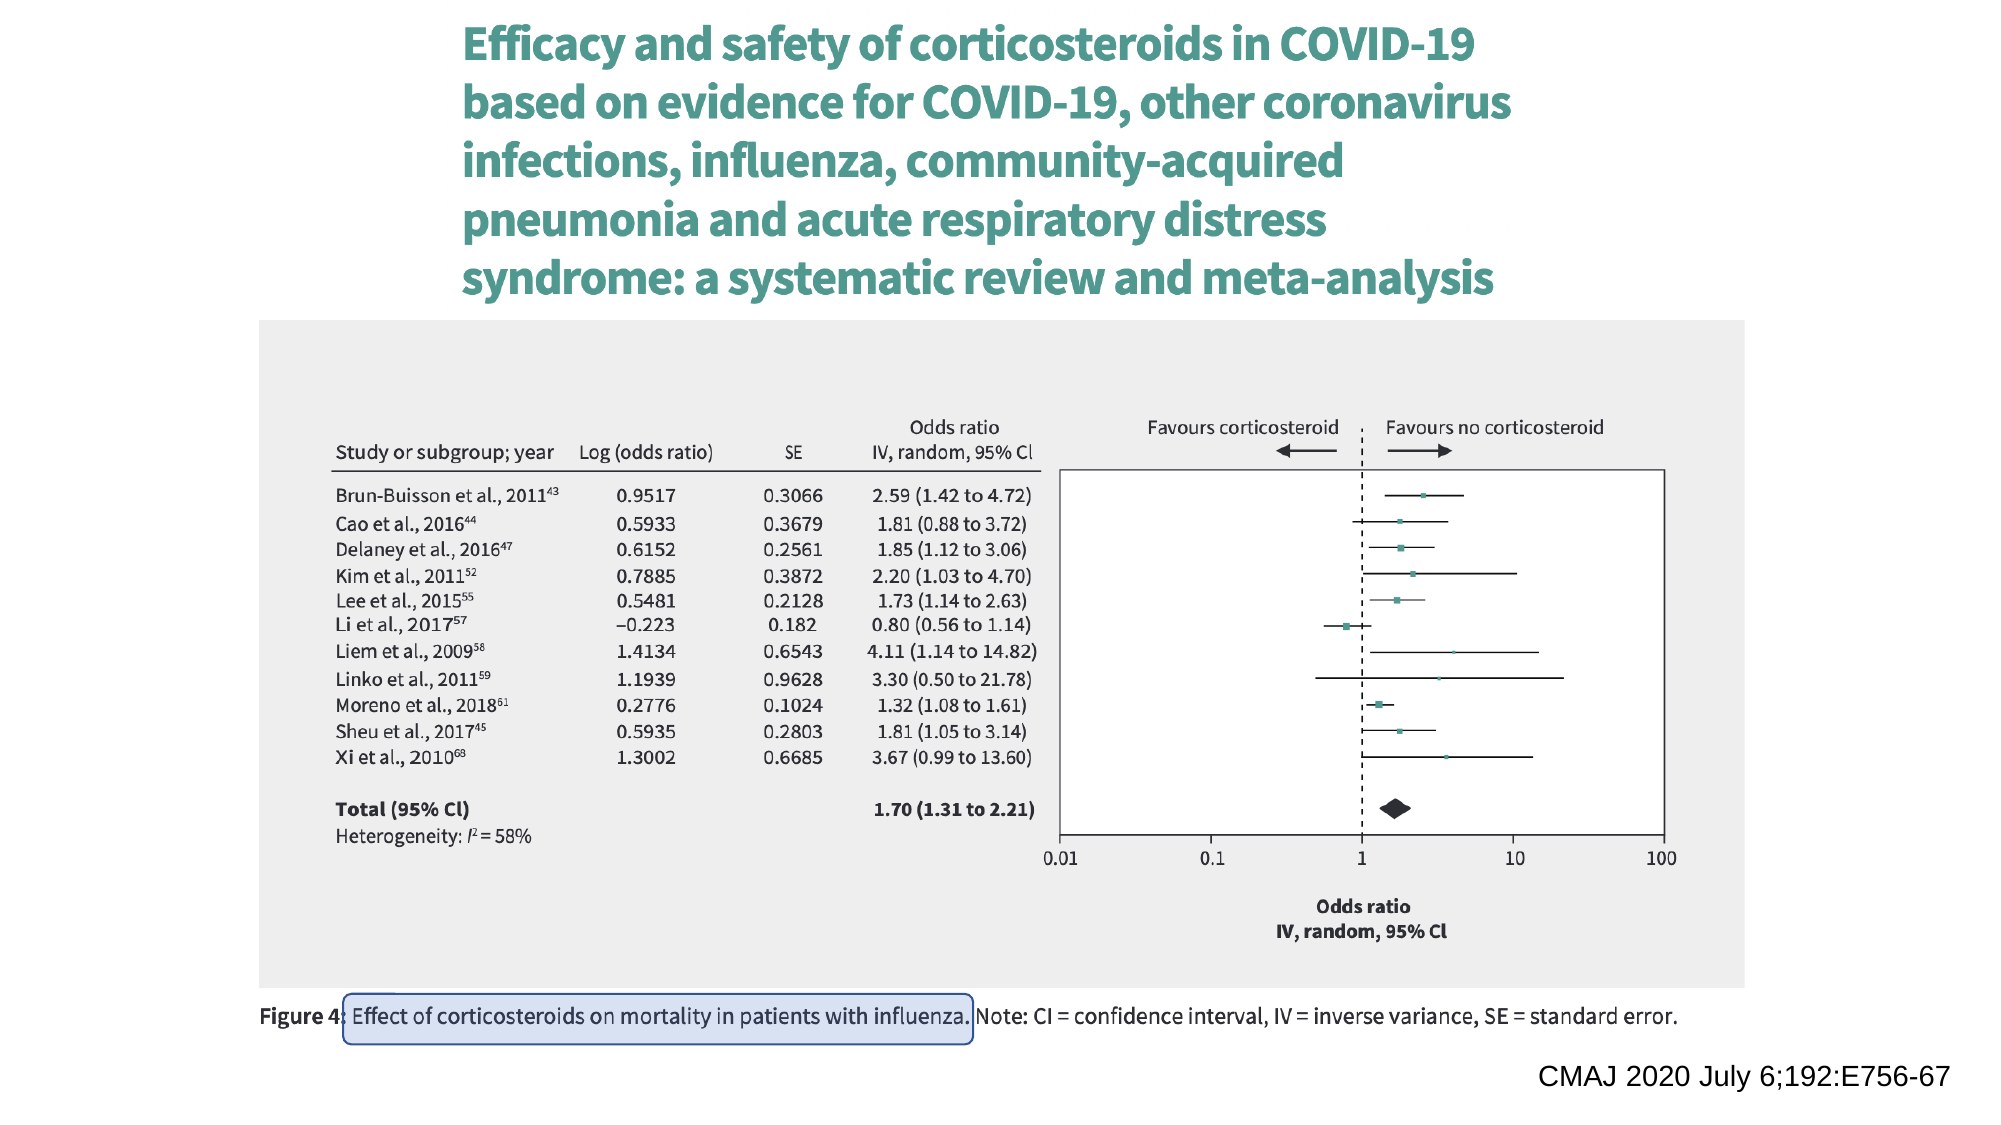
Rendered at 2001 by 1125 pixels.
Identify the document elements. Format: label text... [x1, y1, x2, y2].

text_box CMAJ 2020 July 6;192:E756-67 [1523, 1049, 1967, 1100]
picture [248, 0, 1752, 1050]
